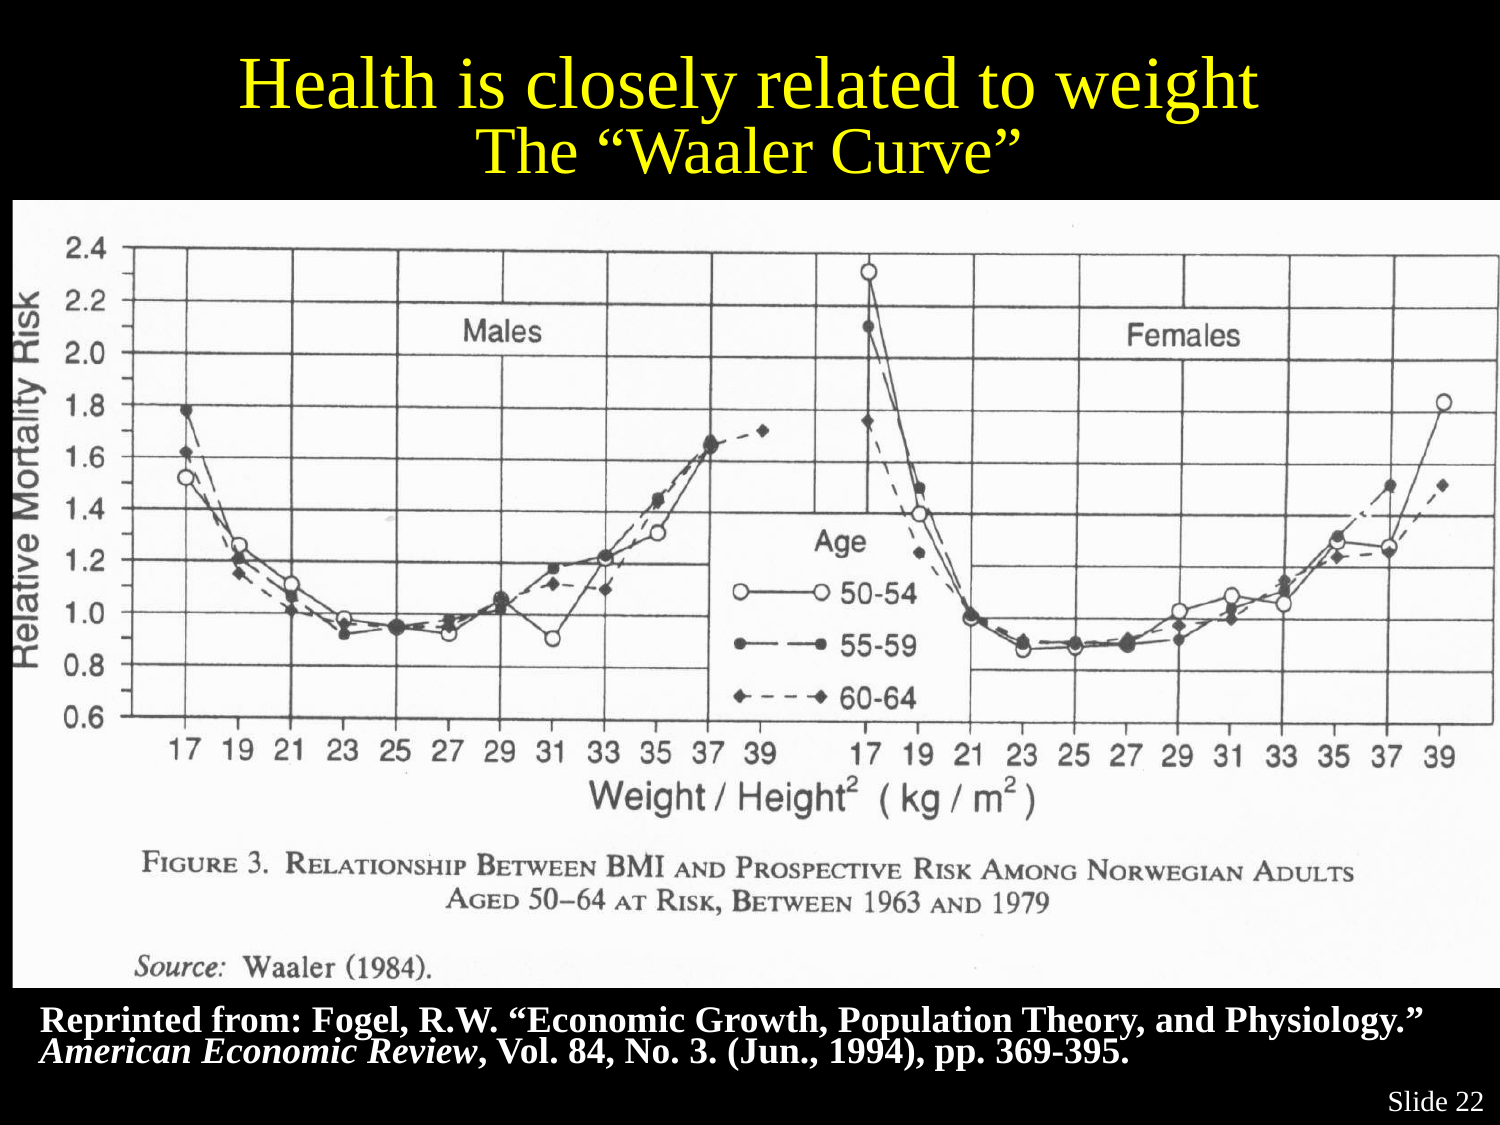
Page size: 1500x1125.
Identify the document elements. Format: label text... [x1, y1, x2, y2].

text_box Health is closely related to weight The “Waaler Curve” [0, 24, 1500, 213]
slide_number Slide 22 [1362, 1078, 1500, 1125]
text_box Reprinted from: Fogel, R.W. “Economic Growth, Population Theory, and Physiology.” American Economic Review, Vol. 84, No. 3. (Jun., 1994), pp. 369-395. [24, 999, 1500, 1078]
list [12, 199, 1500, 988]
